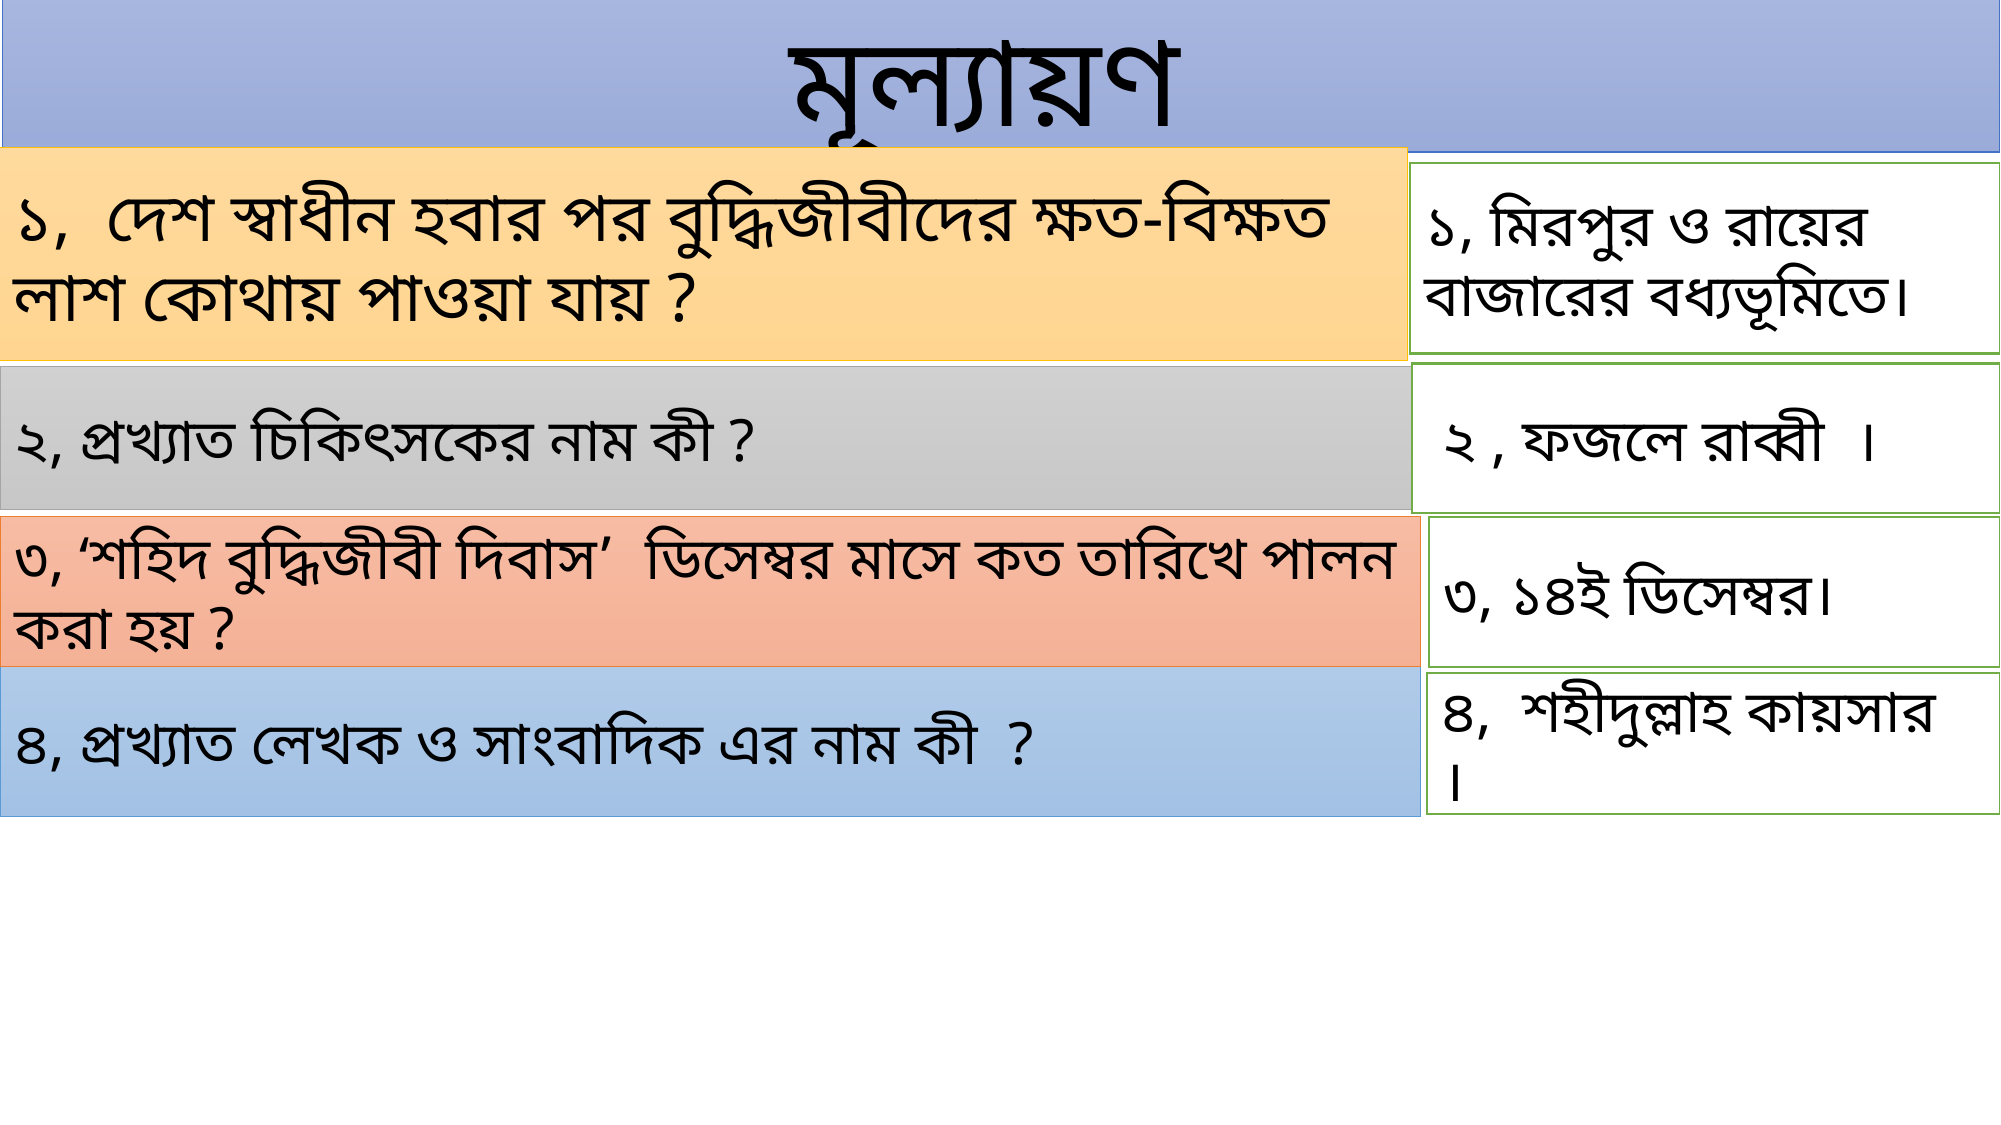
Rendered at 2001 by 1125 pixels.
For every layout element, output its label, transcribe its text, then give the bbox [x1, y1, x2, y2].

text_box ২ , ফজলে রাব্বী । [1411, 362, 2000, 514]
text_box মূল্যায়ণ [2, 0, 2000, 153]
text_box ৪, শহীদুল্লাহ কায়সার । [1426, 672, 2000, 815]
text_box ৪, প্রখ্যাত লেখক ও সাংবাদিক এর নাম কী ? [0, 667, 1421, 817]
text_box ৩, ১৪ই ডিসেম্বর। [1428, 516, 2000, 668]
text_box ২, প্রখ্যাত চিকিৎসকের নাম কী ? [0, 366, 1411, 510]
text_box ১, দেশ স্বাধীন হবার পর বুদ্ধিজীবীদের ক্ষত-বিক্ষত লাশ কোথায় পাওয়া যায় ? [0, 147, 1408, 361]
text_box ৩, ‘শহিদ বুদ্ধিজীবী দিবাস’ ডিসেম্বর মাসে কত তারিখে পালন করা হয় ? [0, 516, 1421, 667]
text_box ১, মিরপুর ও রায়ের বাজারের বধ্যভূমিতে। [1409, 162, 2000, 355]
